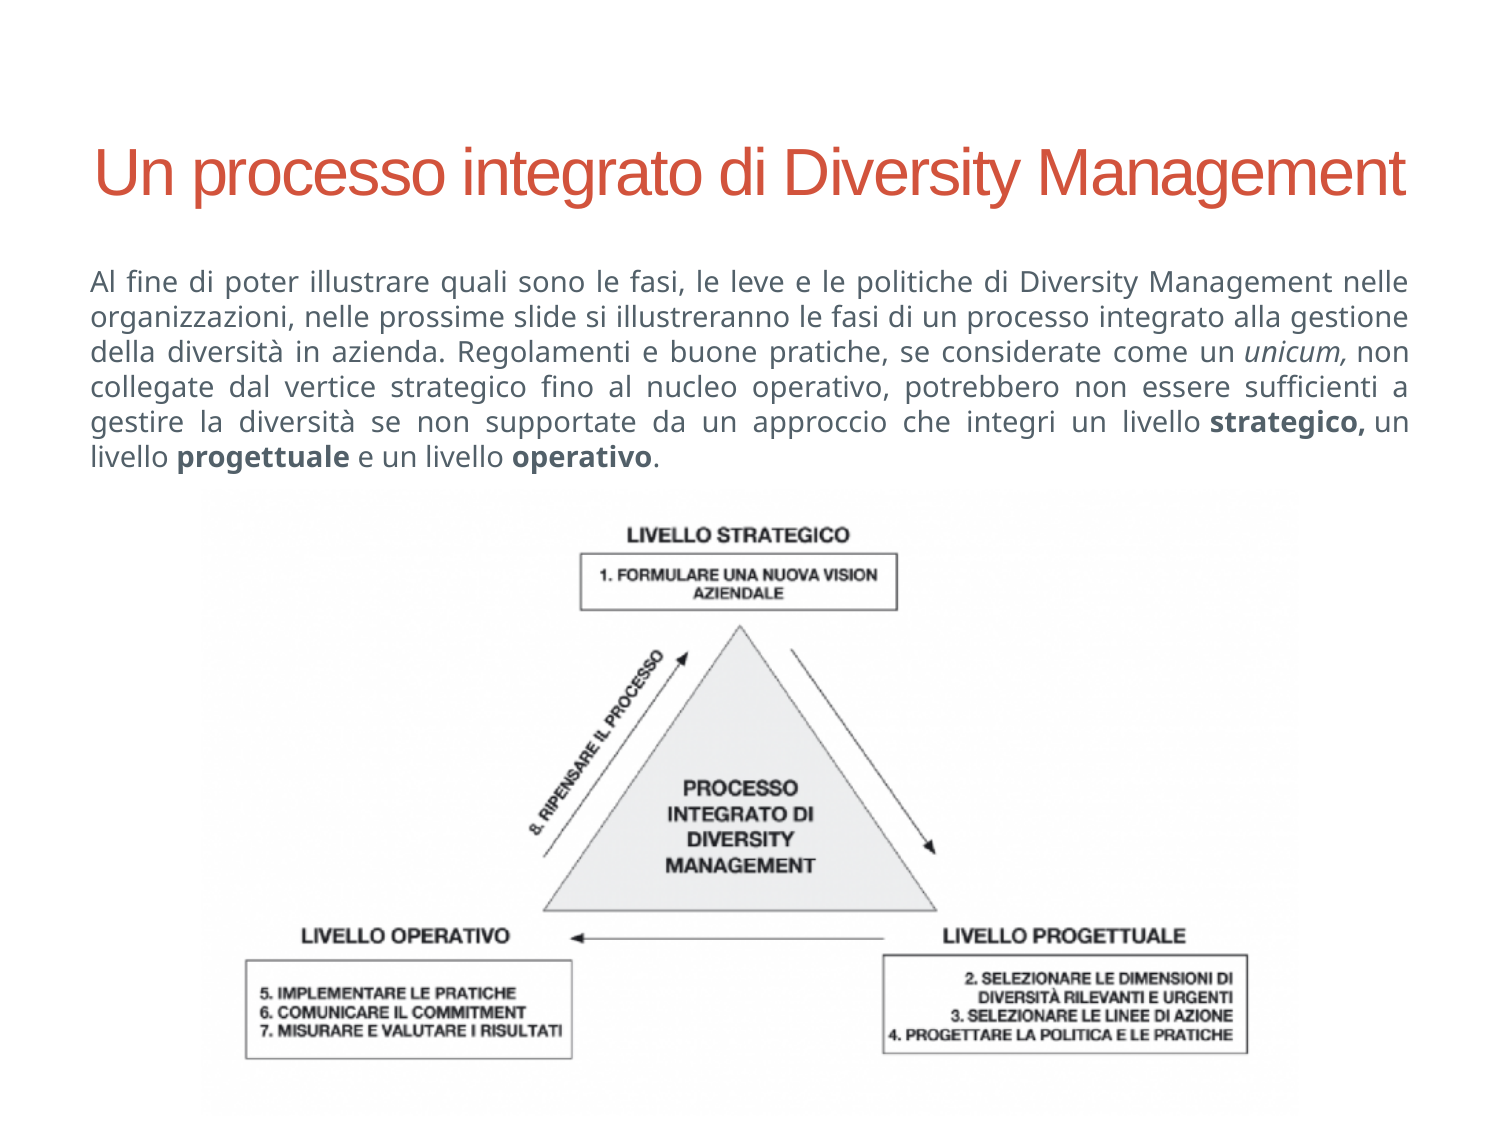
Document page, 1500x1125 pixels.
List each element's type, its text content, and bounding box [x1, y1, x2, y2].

title Un processo integrato di Diversity Management [75, 87, 1425, 250]
list Al fine di poter illustrare quali sono le fasi, le leve e le politiche di Diversity Management nelle organizzazioni, nelle prossime slide si illustreranno le fasi di un processo integrato alla gestione della diversità in azienda. Regolamenti e buone pratiche, se considerate come un unicum, non collegate dal vertice strategico fino al nucleo operativo, potrebbero non essere sufficienti a gestire la diversità se non supportate da un approccio che integri un livello strategico, un livello progettuale e un livello operativo. [75, 255, 1425, 485]
picture [200, 489, 1299, 1116]
